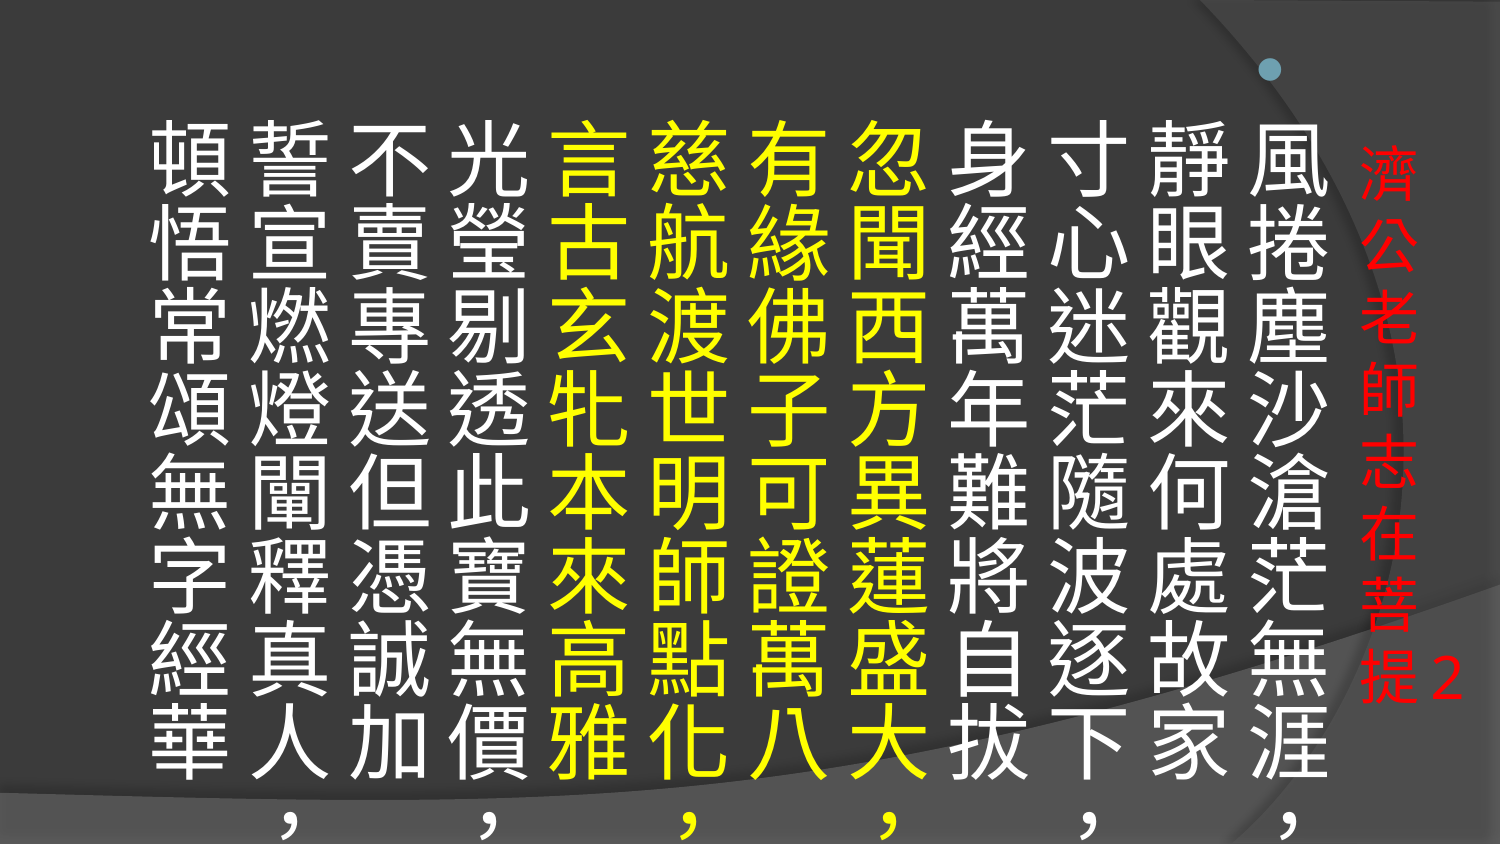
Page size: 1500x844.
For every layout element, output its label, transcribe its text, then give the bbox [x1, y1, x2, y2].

list 風捲塵沙滄茫無涯，靜眼觀來何處故家 寸心迷茫隨波逐下，身經萬年難將自拔 忽聞西方異蓮盛大，有緣佛子可證萬八 慈航渡世明師點化，言古玄牝本來高雅 光瑩剔透此寶無價，不賣專送但憑誠加 誓宣燃燈闡釋真人，頓悟常頌無字經華 [29, 33, 1329, 812]
title 濟公老師志在菩提2 [1352, 43, 1473, 812]
